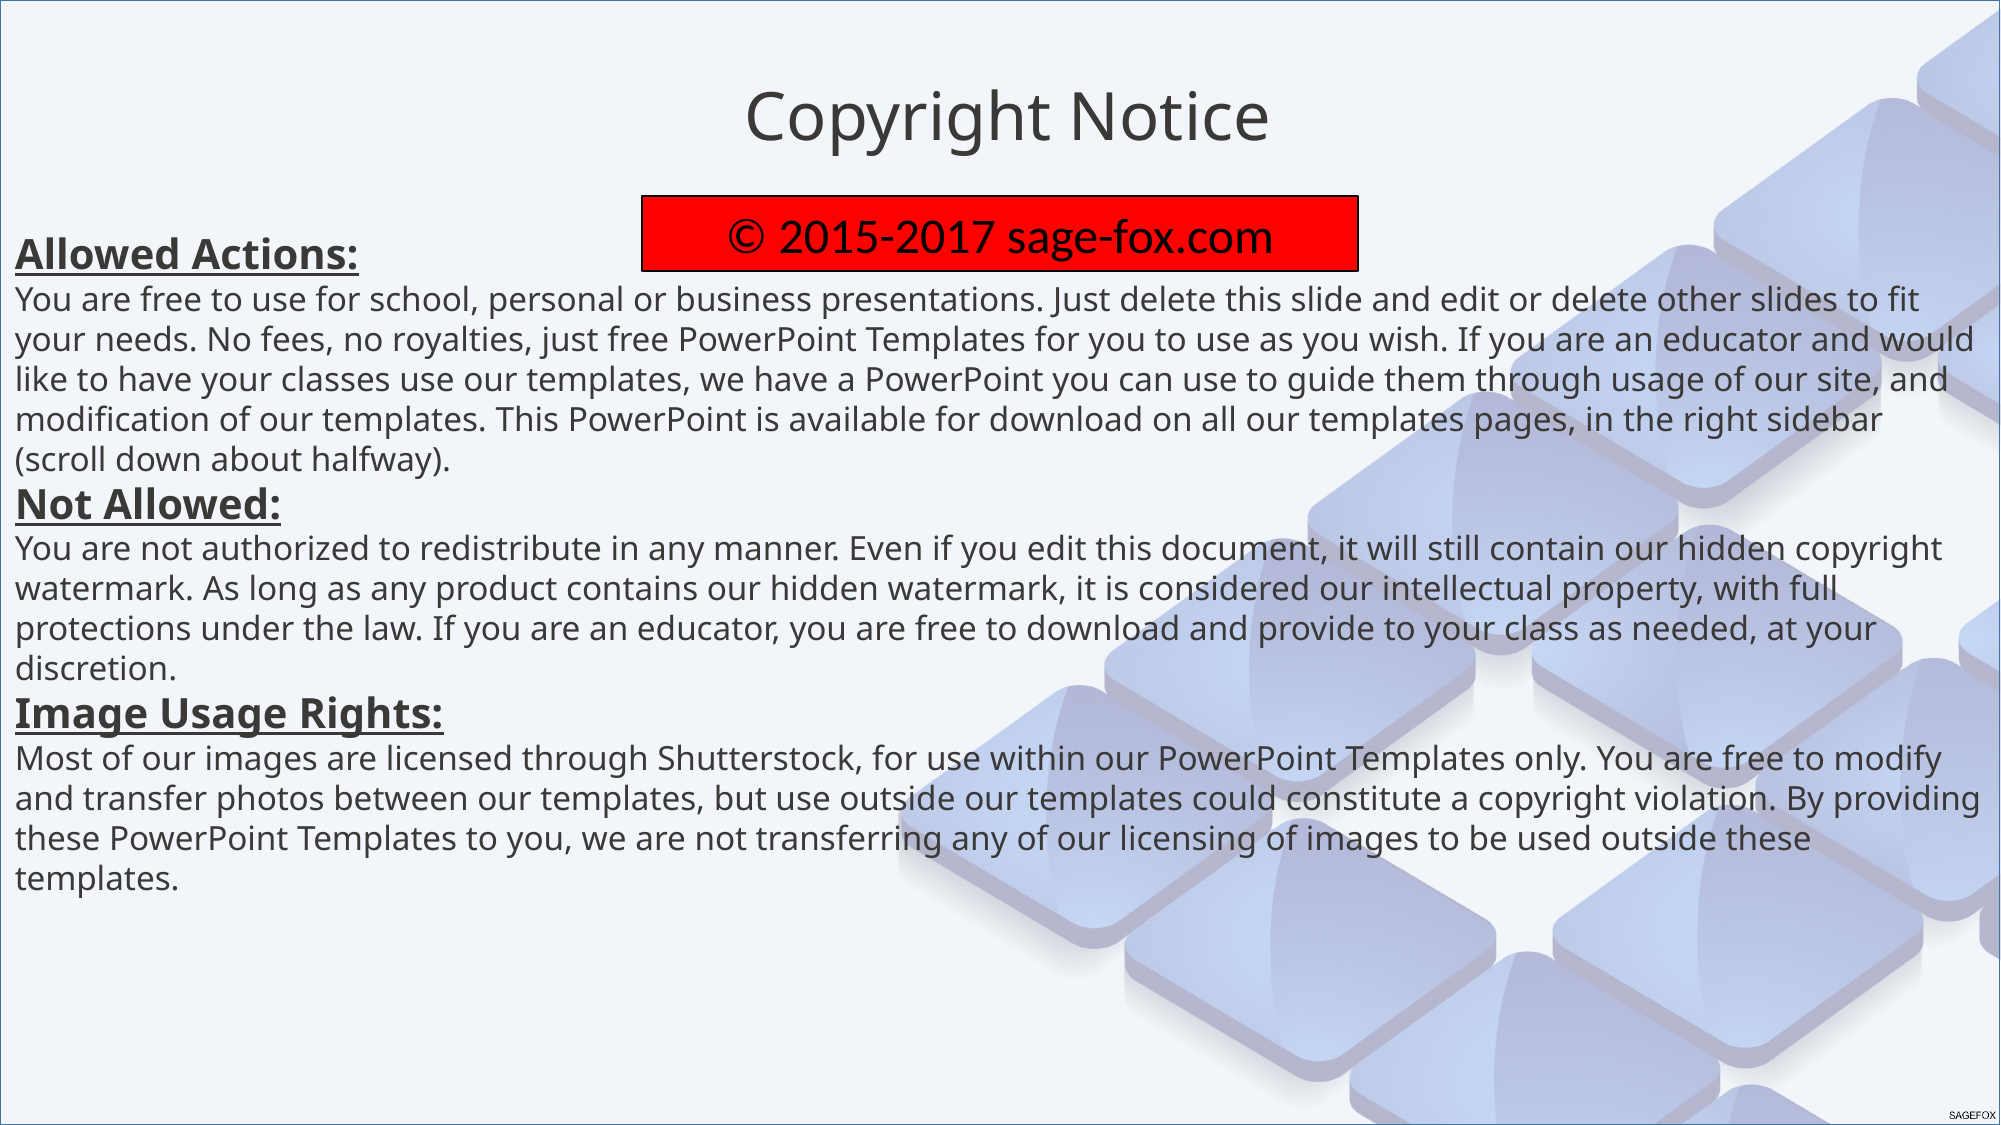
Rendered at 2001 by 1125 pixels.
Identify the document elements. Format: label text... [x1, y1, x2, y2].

title Copyright Notice [493, 60, 1524, 178]
text_box Allowed Actions: You are free to use for school, personal or business presentations. Just delete this slide and edit or delete other slides to fit your needs. No fees, no royalties, just free PowerPoint Templates for you to use as you wish. If you are an educator and would like to have your classes use our templates, we have a PowerPoint you can use to guide them through usage of our site, and modification of our templates. This PowerPoint is available for download on all our templates pages, in the right sidebar (scroll down about halfway). Not Allowed: You are not authorized to redistribute in any manner. Even if you edit this document, it will still contain our hidden copyright watermark. As long as any product contains our hidden watermark, it is considered our intellectual property, with full protections under the law. If you are an educator, you are free to download and provide to your class as needed, at your discretion. Image Usage Rights: Most of our images are licensed through Shutterstock, for use within our PowerPoint Templates only. You are free to modify and transfer photos between our templates, but use outside our templates could constitute a copyright violation. By providing these PowerPoint Templates to you, we are not transferring any of our licensing of images to be used outside these templates. [0, 0, 2000, 1125]
text_box © 2015-2017 sage-fox.com [641, 196, 1358, 272]
